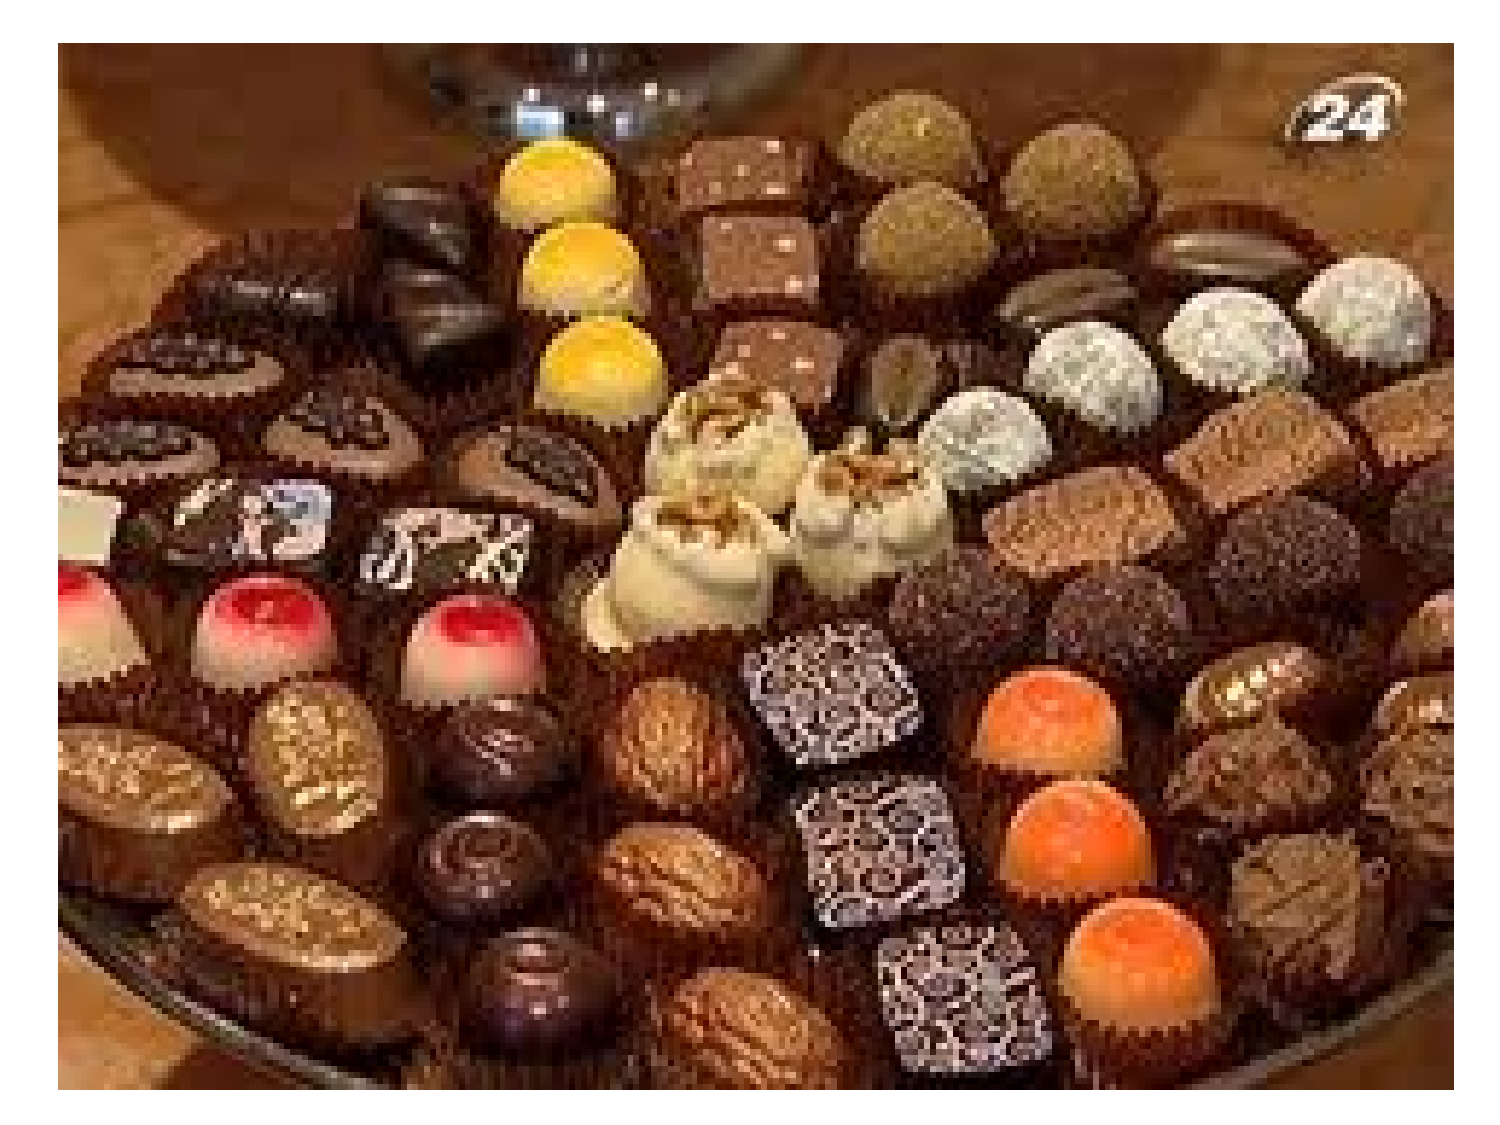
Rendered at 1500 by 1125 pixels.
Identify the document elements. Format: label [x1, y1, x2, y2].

picture [58, 43, 1454, 1091]
